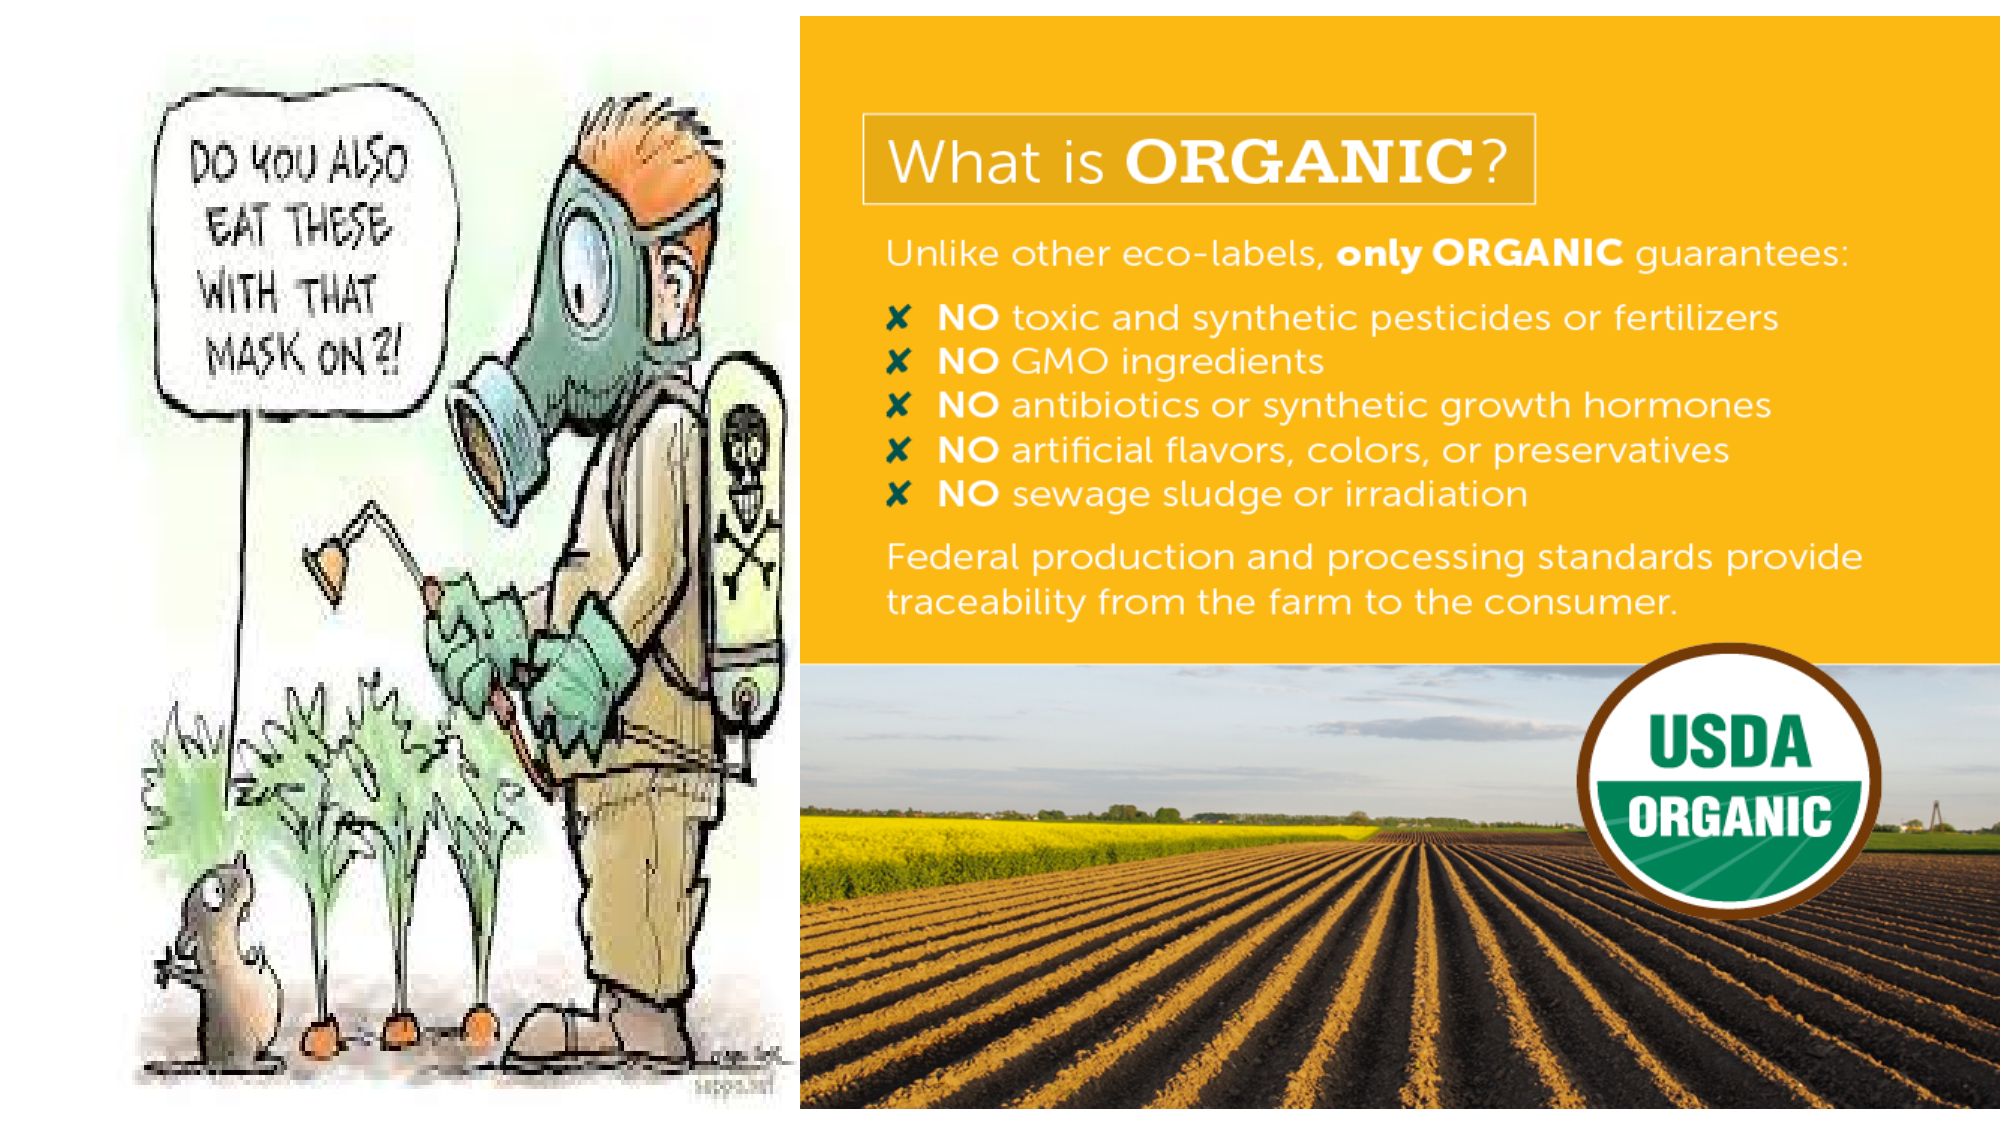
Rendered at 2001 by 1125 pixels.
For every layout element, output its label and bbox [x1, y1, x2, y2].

list [800, 16, 2000, 1109]
list [117, 16, 800, 1109]
